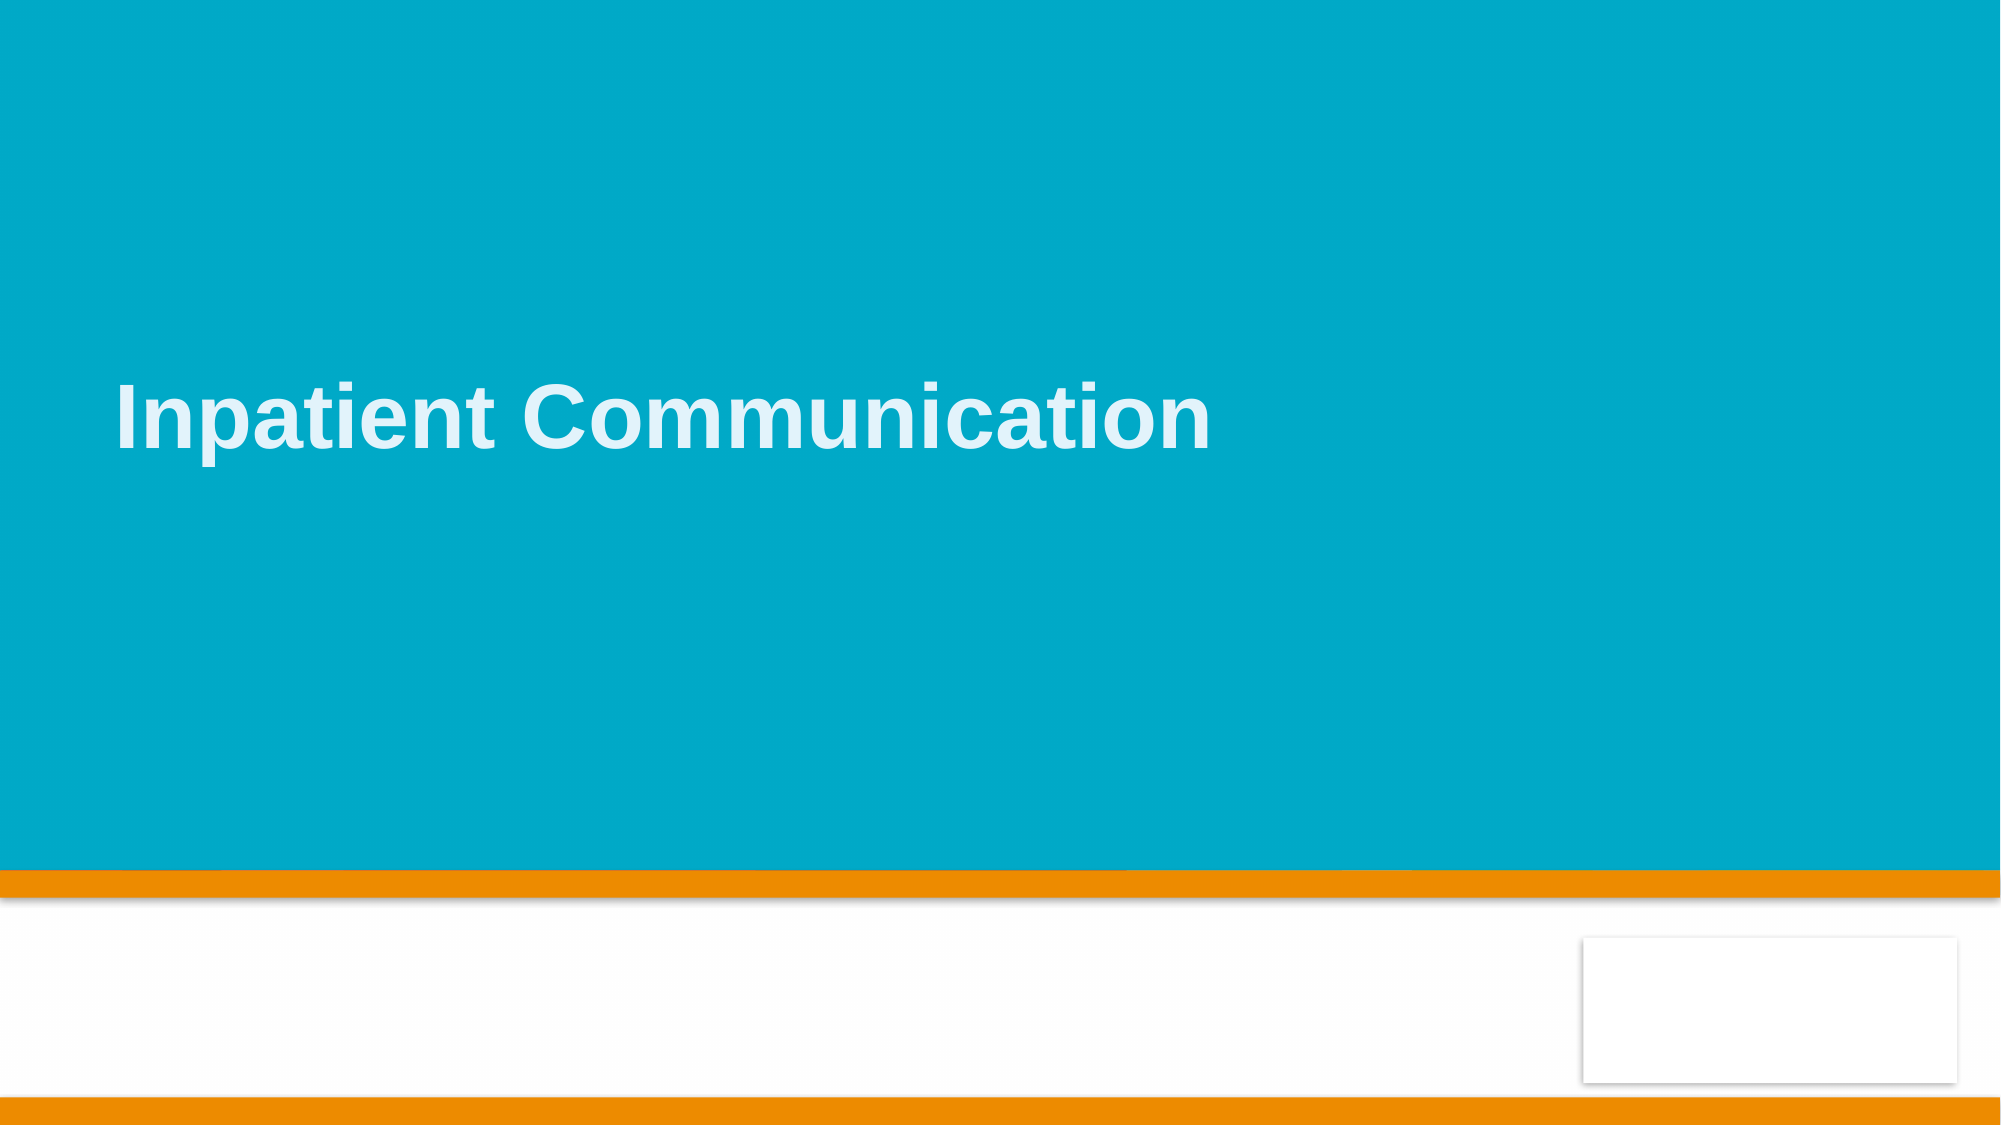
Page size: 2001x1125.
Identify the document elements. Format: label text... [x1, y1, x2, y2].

picture [0, 0, 2001, 1125]
title Inpatient Communication [99, 349, 1800, 591]
